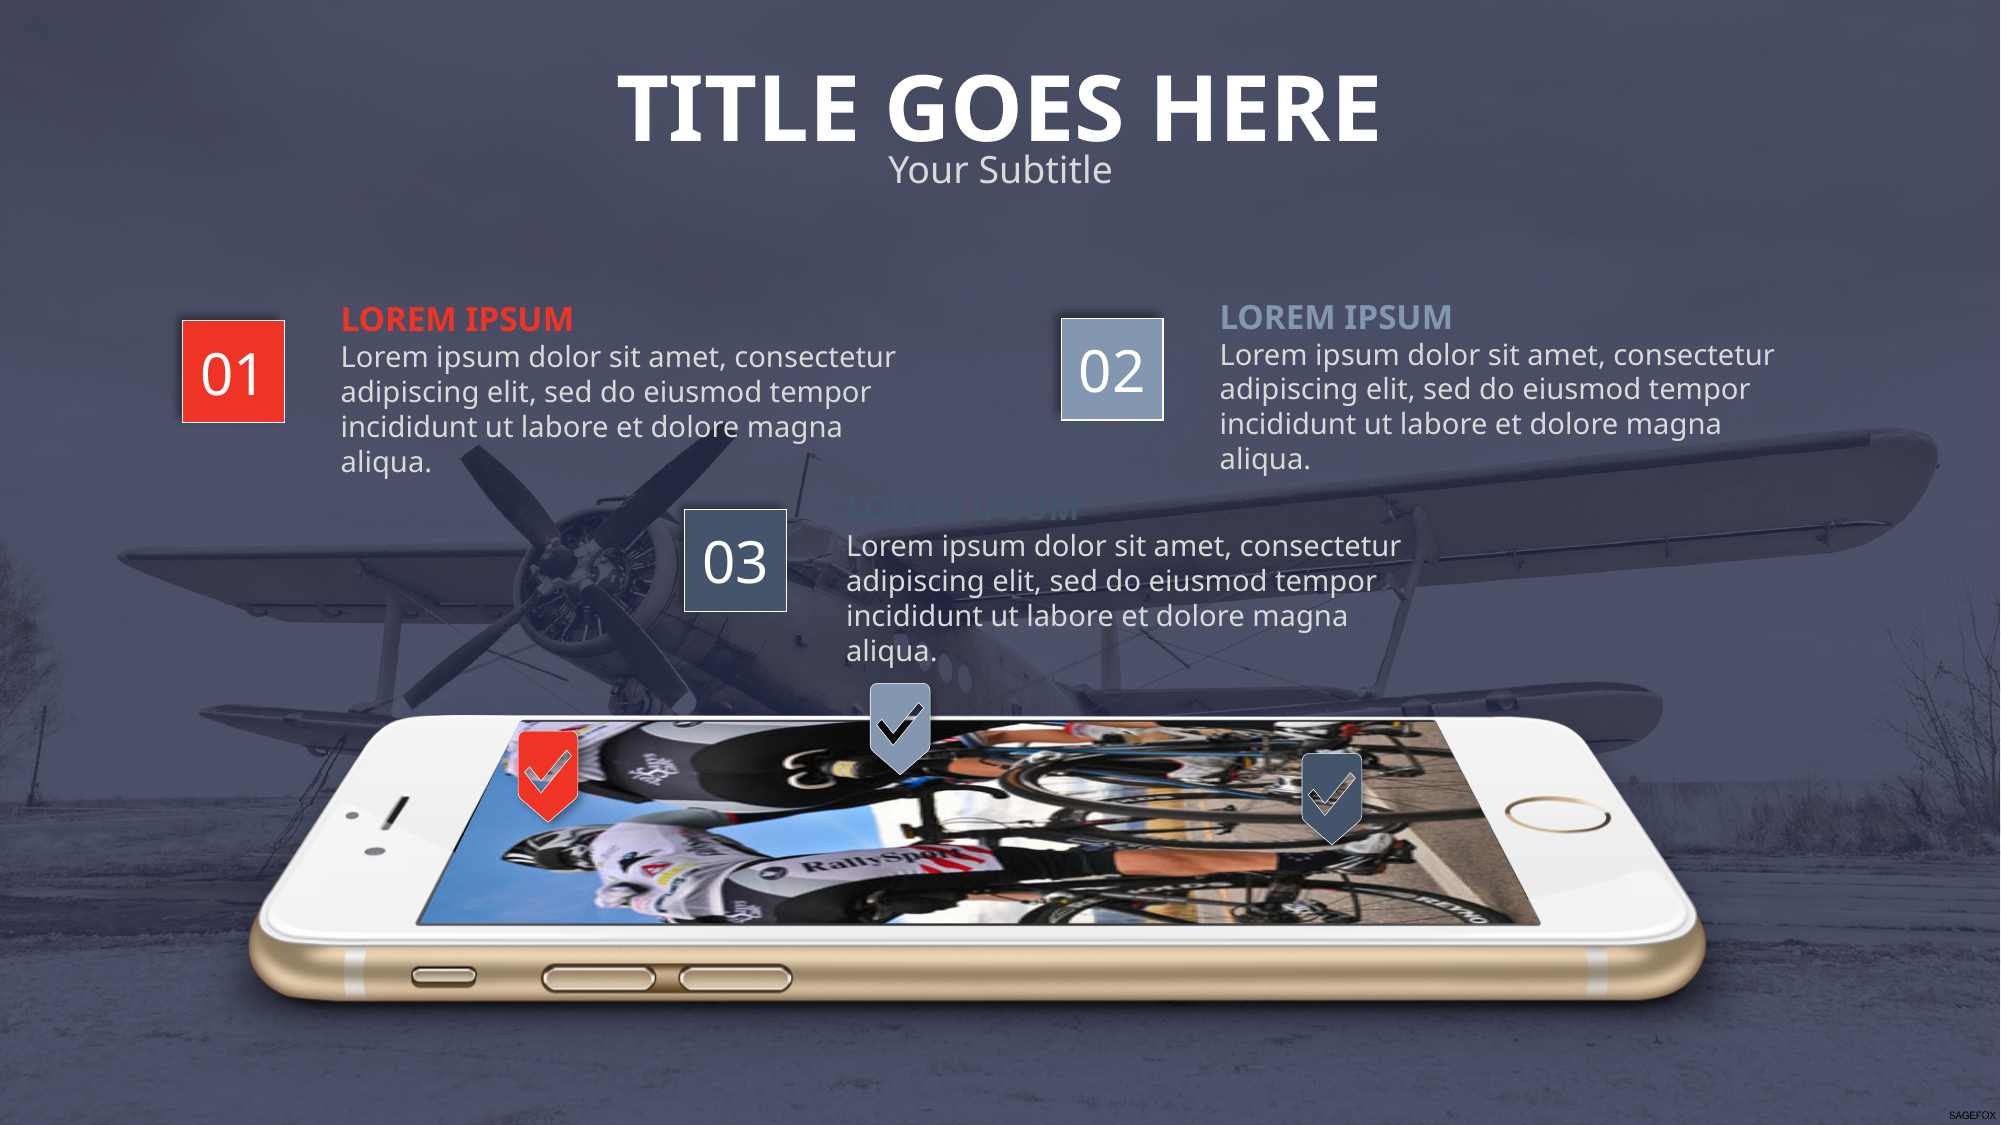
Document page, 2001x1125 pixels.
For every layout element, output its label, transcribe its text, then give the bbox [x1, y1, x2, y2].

text_box LOREM IPSUM Lorem ipsum dolor sit amet, consectetur adipiscing elit, sed do eiusmod tempor incididunt ut labore et dolore magna aliqua. [836, 482, 1442, 560]
text_box LOREM IPSUM Lorem ipsum dolor sit amet, consectetur adipiscing elit, sed do eiusmod tempor incididunt ut labore et dolore magna aliqua. [330, 293, 937, 484]
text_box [548, 42, 1452, 199]
text_box 02 [1060, 317, 1164, 421]
text_box 01 [181, 320, 285, 424]
text_box 03 [683, 508, 787, 560]
picture [0, 0, 2001, 1125]
text_box LOREM IPSUM Lorem ipsum dolor sit amet, consectetur adipiscing elit, sed do eiusmod tempor incididunt ut labore et dolore magna aliqua. [1209, 290, 1815, 481]
